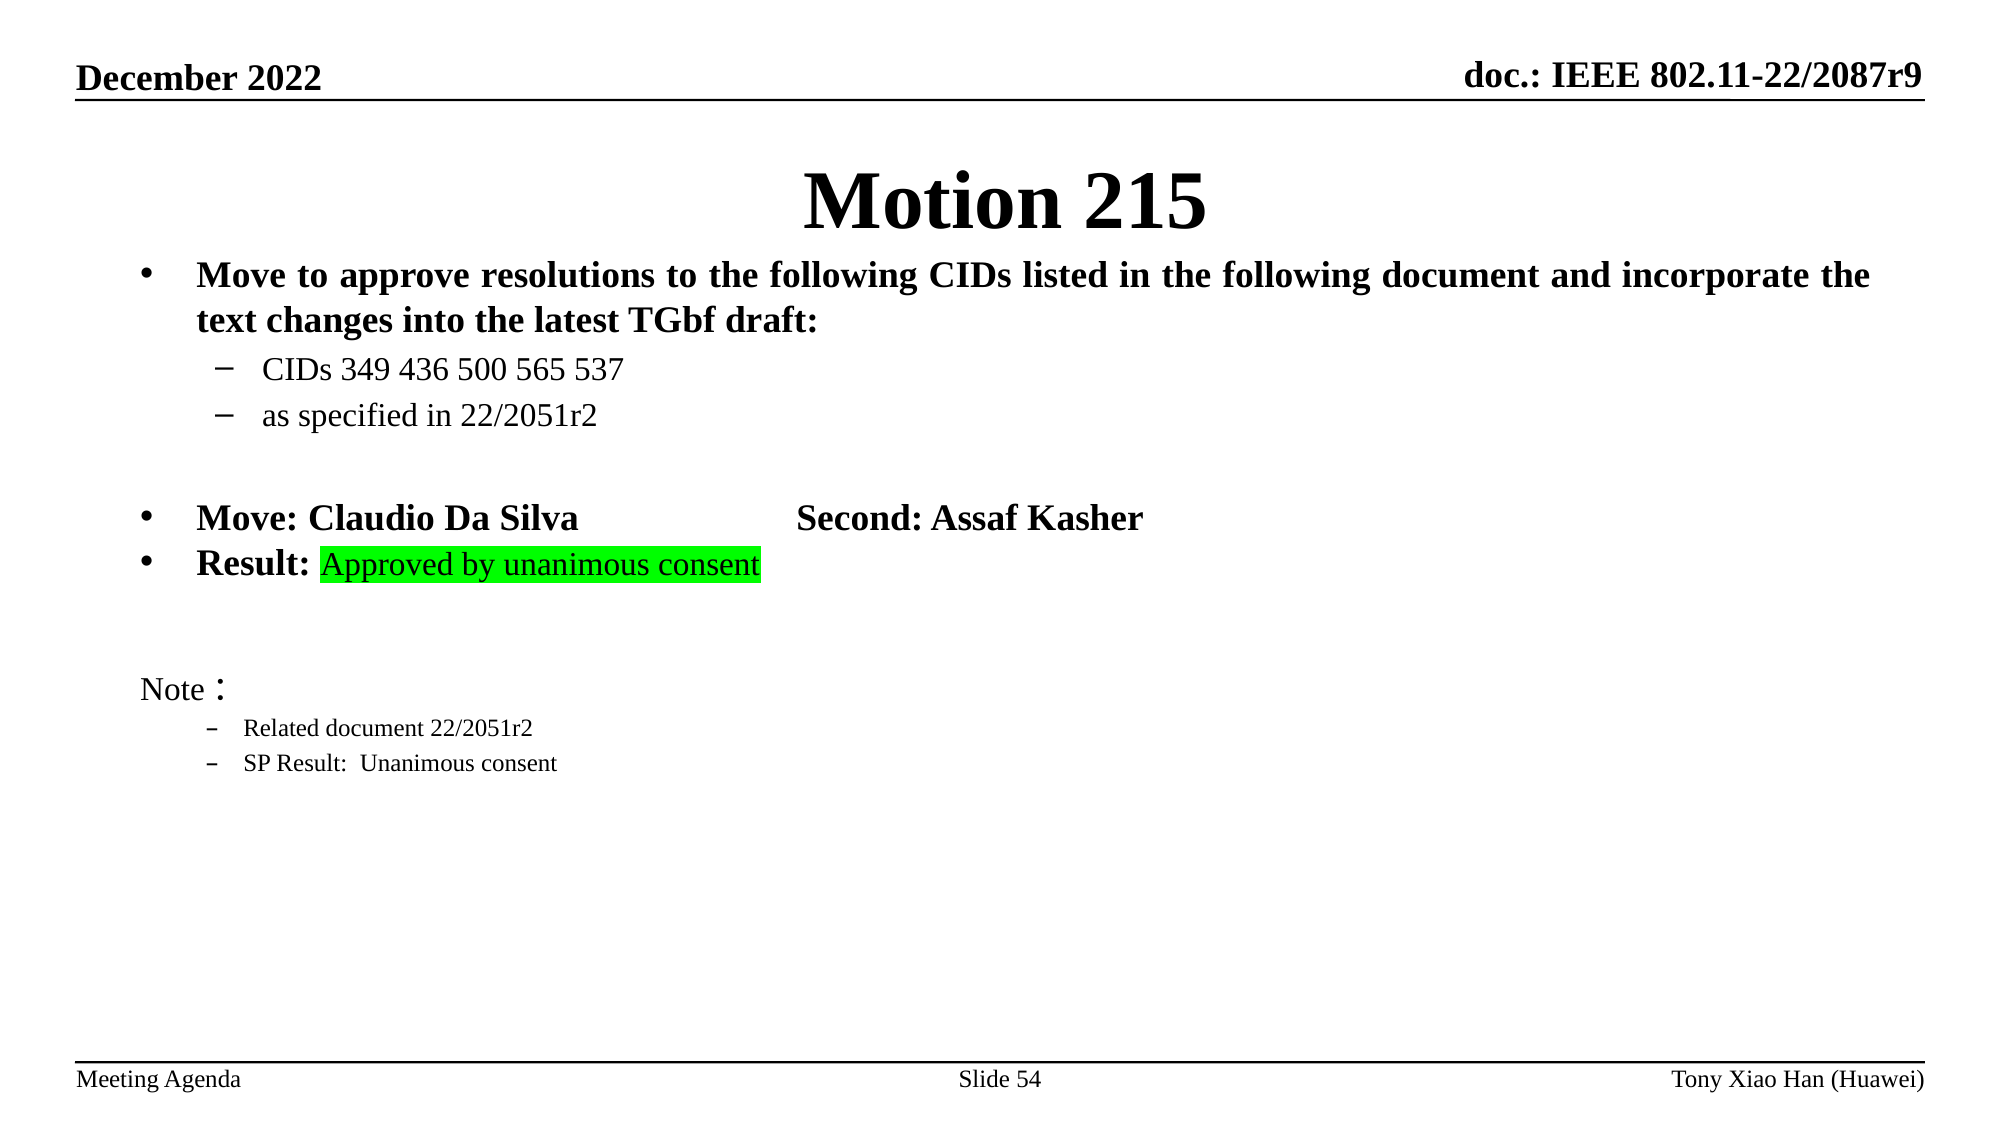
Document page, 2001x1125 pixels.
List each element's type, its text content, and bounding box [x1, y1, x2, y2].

text_box Motion 215 [368, 137, 1644, 212]
text_box Move to approve resolutions to the following CIDs listed in the following document and incorporate the text changes into the latest TGbf draft: CIDs 349 436 500 565 537 as specified in 22/2051r2 Move: Claudio Da Silva Second: Assaf Kasher Result: Approved by unanimous consent Note： Related document 22/2051r2 SP Result: Unanimous consent [125, 212, 1888, 900]
